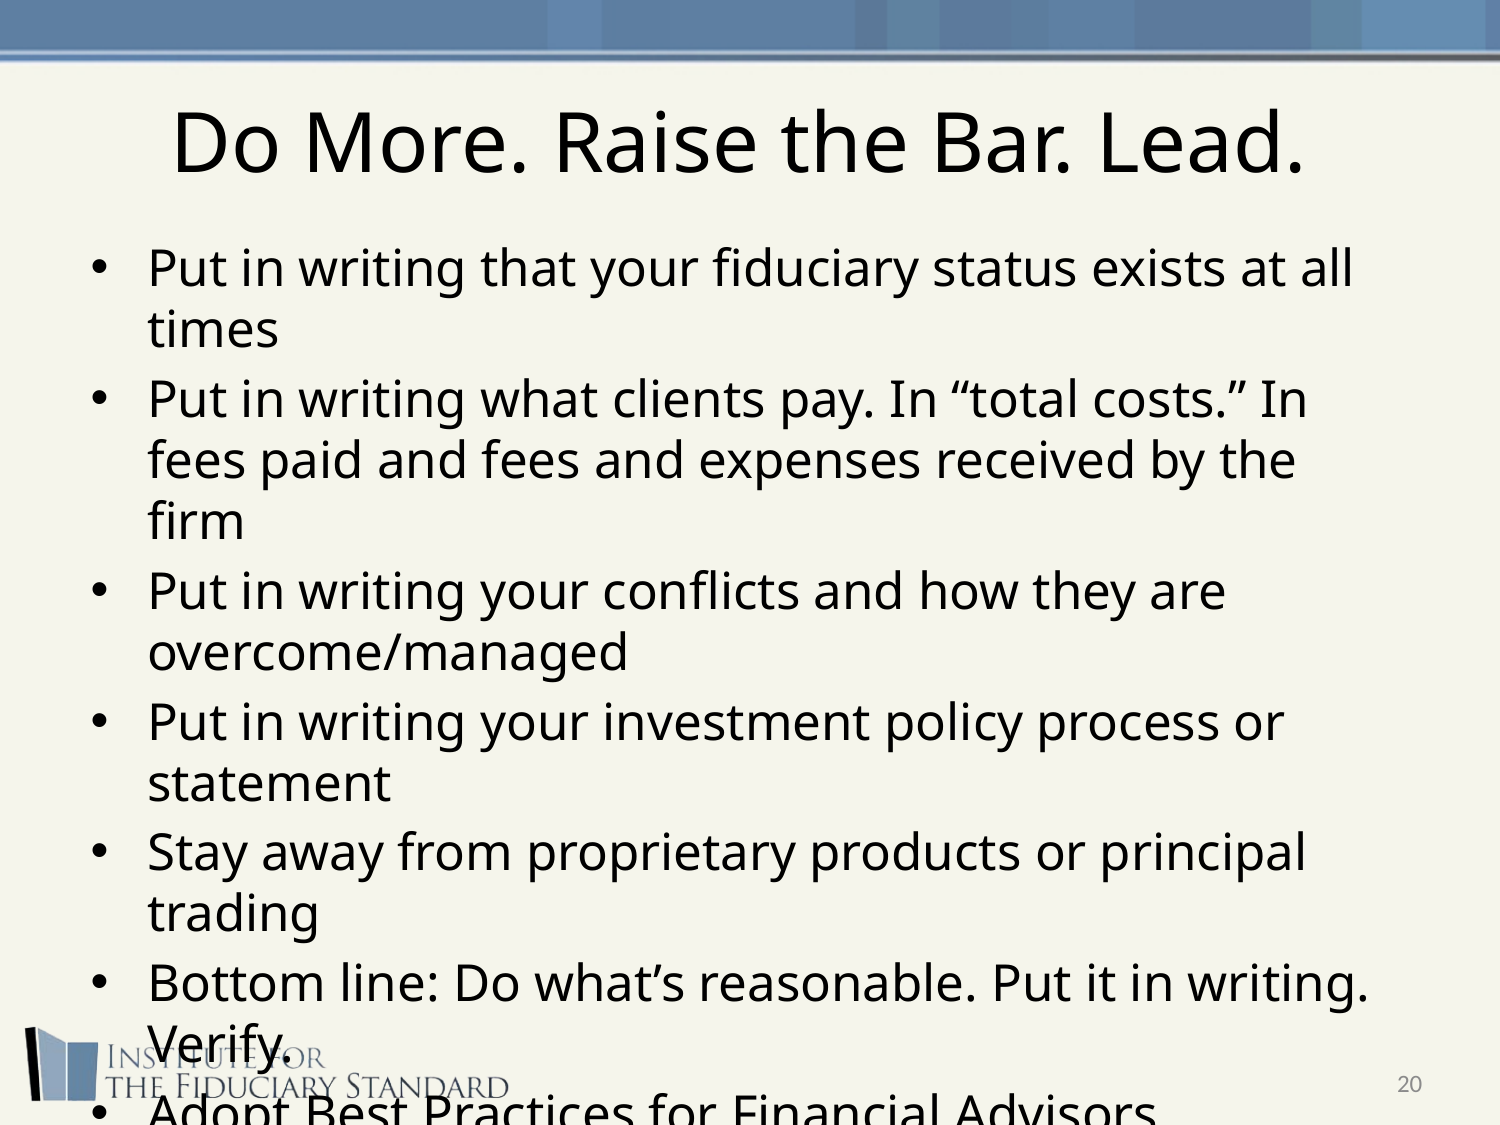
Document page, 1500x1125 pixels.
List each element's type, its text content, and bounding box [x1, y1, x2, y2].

slide_number 20 [1087, 1052, 1438, 1113]
list Put in writing that your fiduciary status exists at all times Put in writing what clients pay. In “total costs.” In fees paid and fees and expenses received by the firm Put in writing your conflicts and how they are overcome/managed Put in writing your investment policy process or statement Stay away from proprietary products or principal trading Bottom line: Do what’s reasonable. Put it in writing. Verify. Adopt Best Practices for Financial Advisors [74, 227, 1426, 966]
title Do More. Raise the Bar. Lead. [74, 44, 1426, 227]
picture [0, 0, 1500, 1125]
